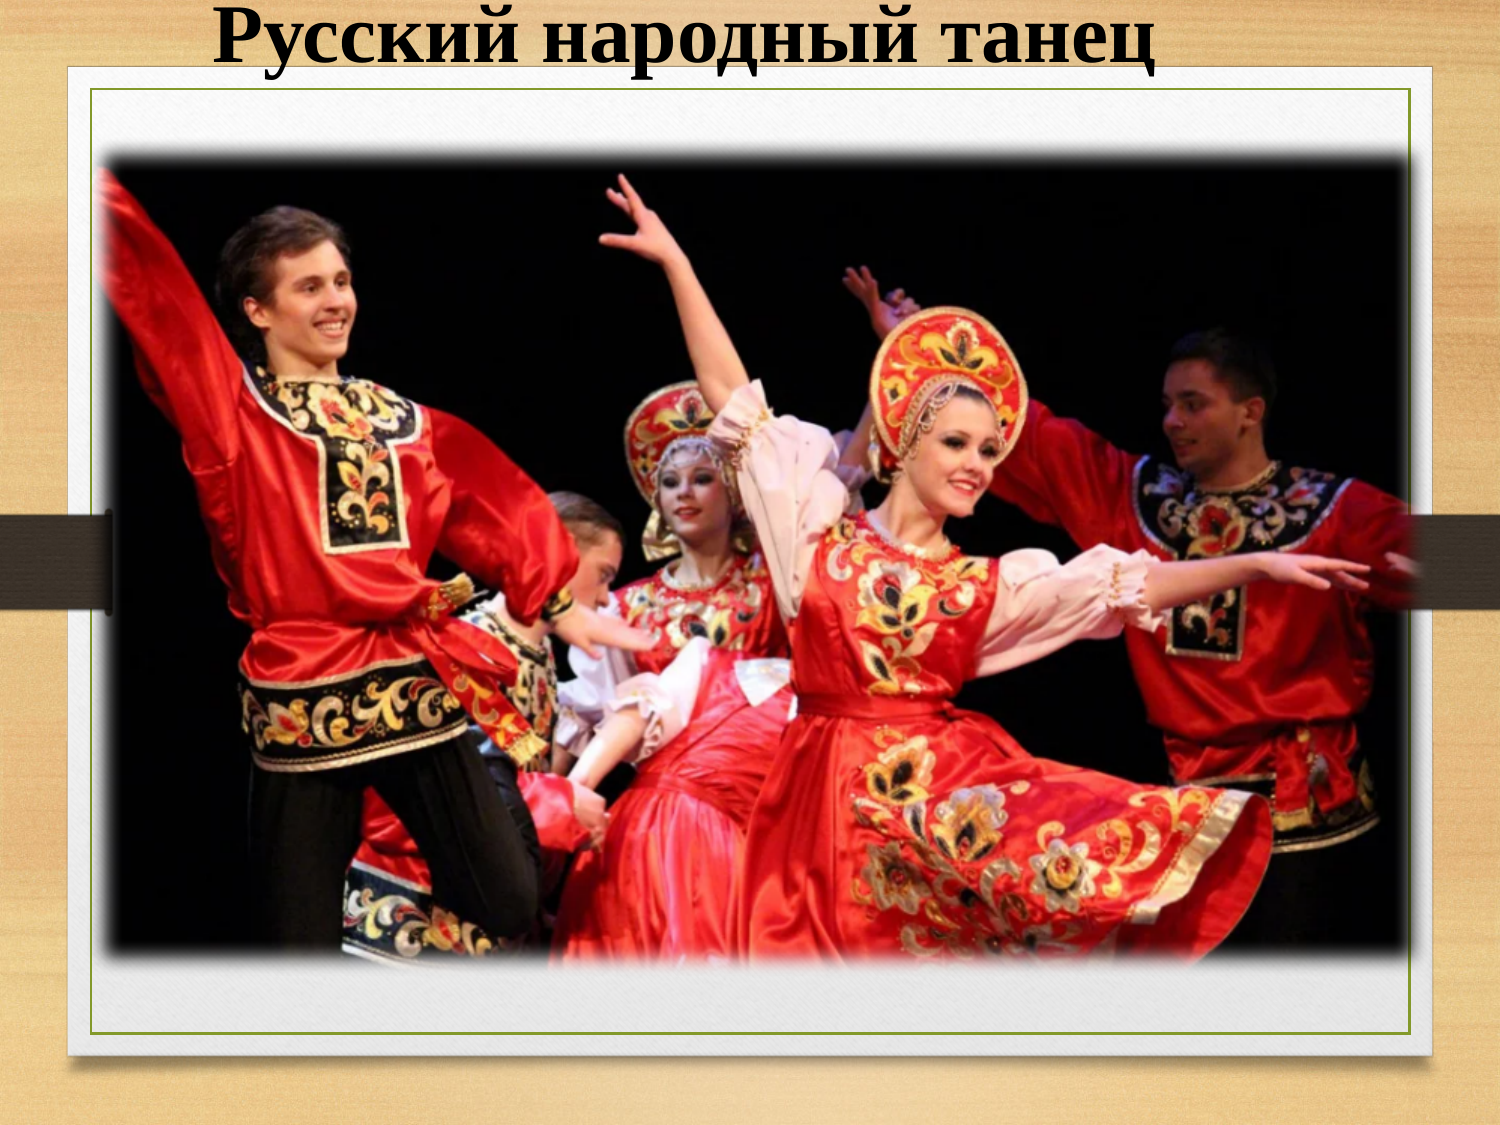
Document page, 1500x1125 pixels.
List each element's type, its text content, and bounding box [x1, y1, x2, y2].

picture [0, 0, 1500, 1125]
text_box Русский народный танец [100, 0, 1270, 87]
